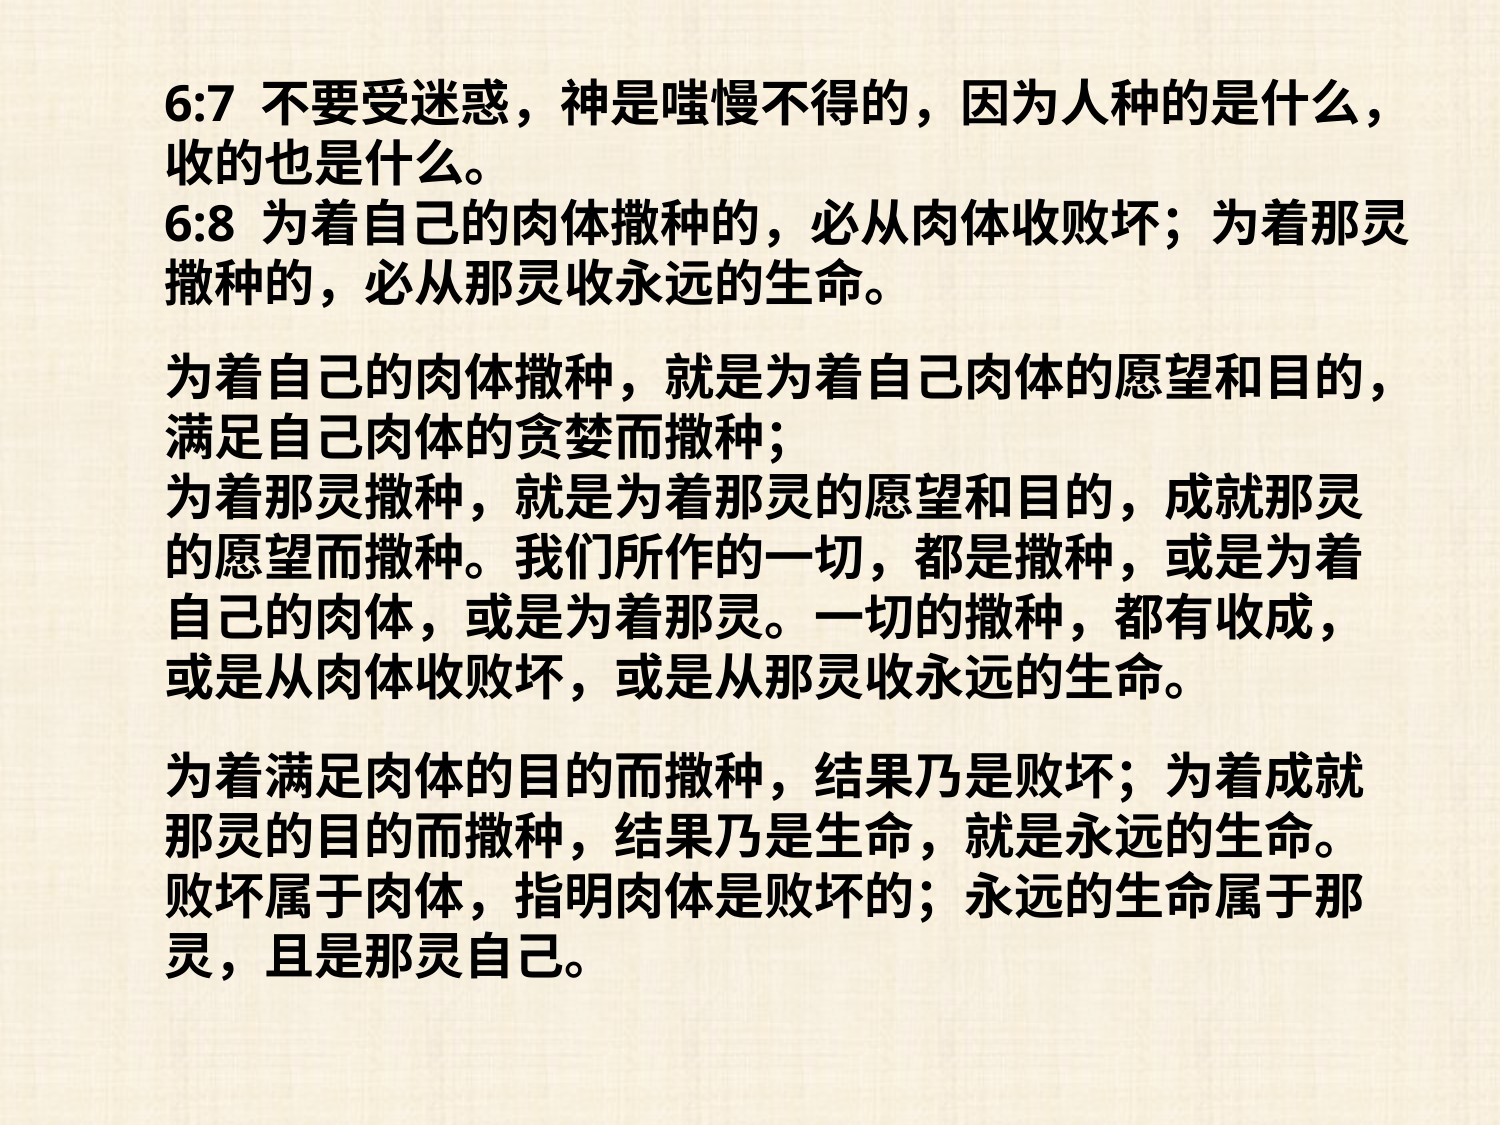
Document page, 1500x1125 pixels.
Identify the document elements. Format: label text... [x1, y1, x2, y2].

text_box 6:7 不要受迷惑，神是嗤慢不得的，因为人种的是什么，收的也是什么。 6:8 为着自己的肉体撒种的，必从肉体收败坏；为着那灵撒种的，必从那灵收永远的生命。 [149, 64, 1427, 320]
text_box 为着满足肉体的目的而撒种，结果乃是败坏；为着成就那灵的目的而撒种，结果乃是生命，就是永远的生命。败坏属于肉体，指明肉体是败坏的；永远的生命属于那灵，且是那灵自己。 [149, 737, 1427, 992]
text_box 为着自己的肉体撒种，就是为着自己肉体的愿望和目的，满足自己肉体的贪婪而撒种； 为着那灵撒种，就是为着那灵的愿望和目的，成就那灵的愿望而撒种。我们所作的一切，都是撒种，或是为着自己的肉体，或是为着那灵。一切的撒种，都有收成，或是从肉体收败坏，或是从那灵收永远的生命。 [149, 337, 1427, 713]
